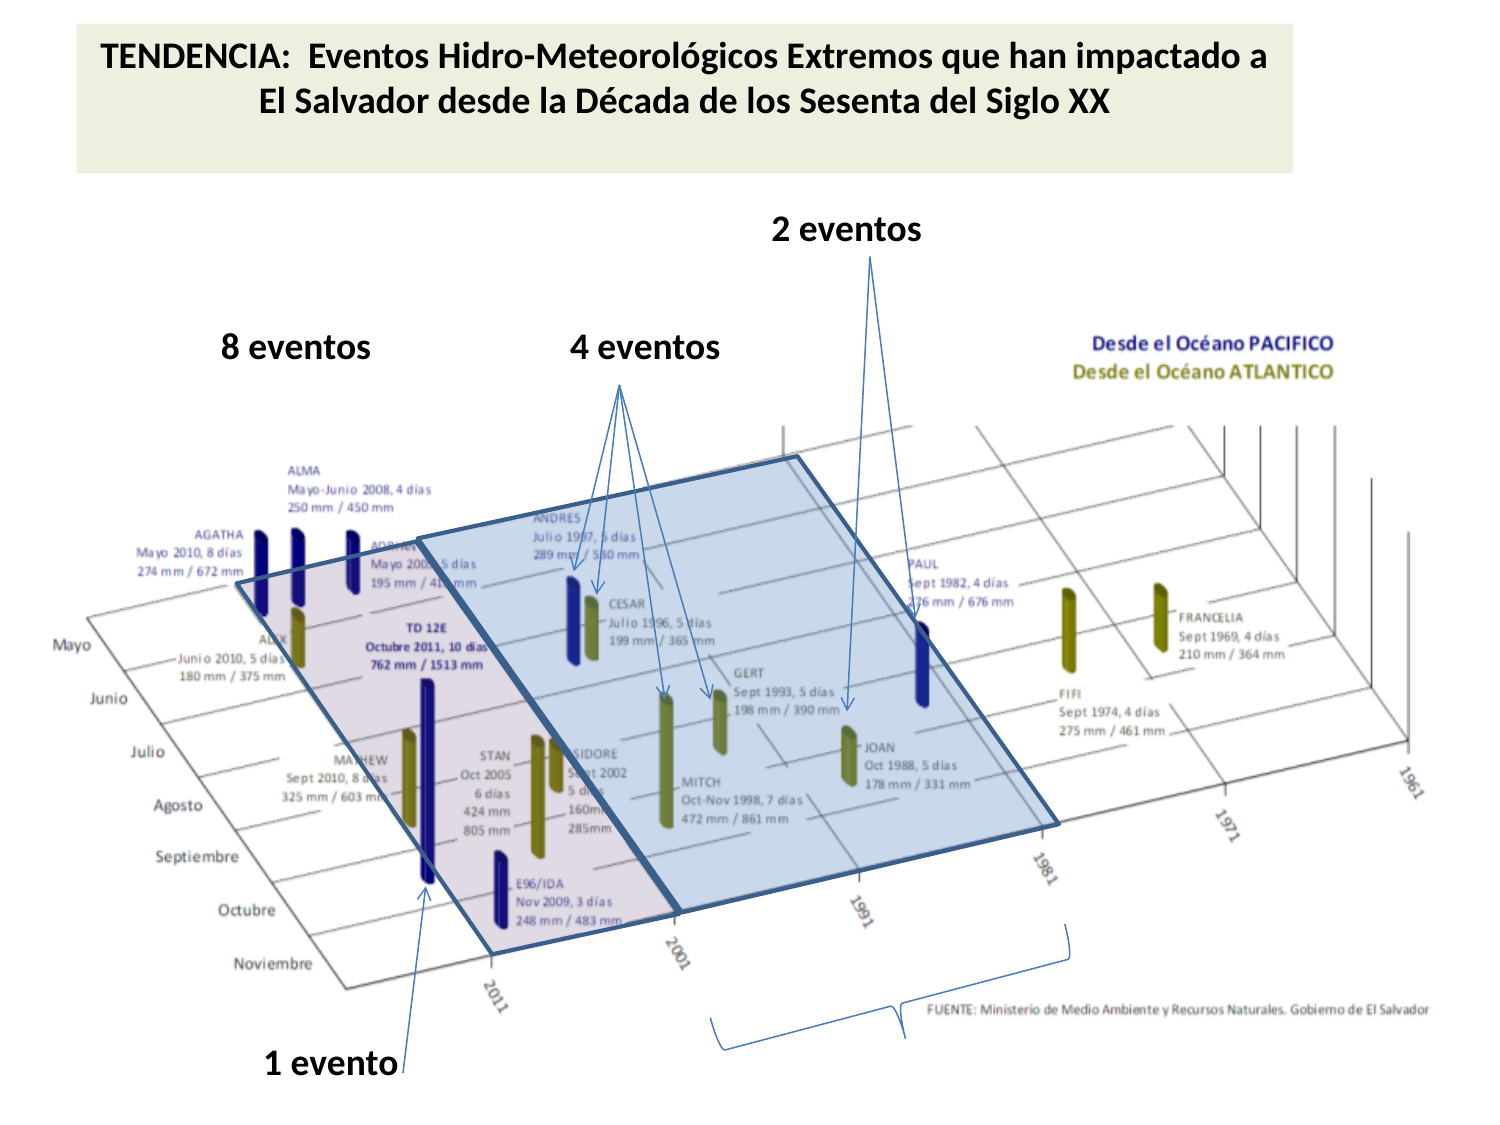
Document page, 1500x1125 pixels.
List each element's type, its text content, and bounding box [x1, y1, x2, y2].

text_box TENDENCIA: Eventos Hidro-Meteorológicos Extremos que han impactado a El Salvador desde la Década de los Sesenta del Siglo XX [76, 23, 1294, 174]
list 2 eventos [756, 196, 938, 255]
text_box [26, 256, 1451, 1092]
